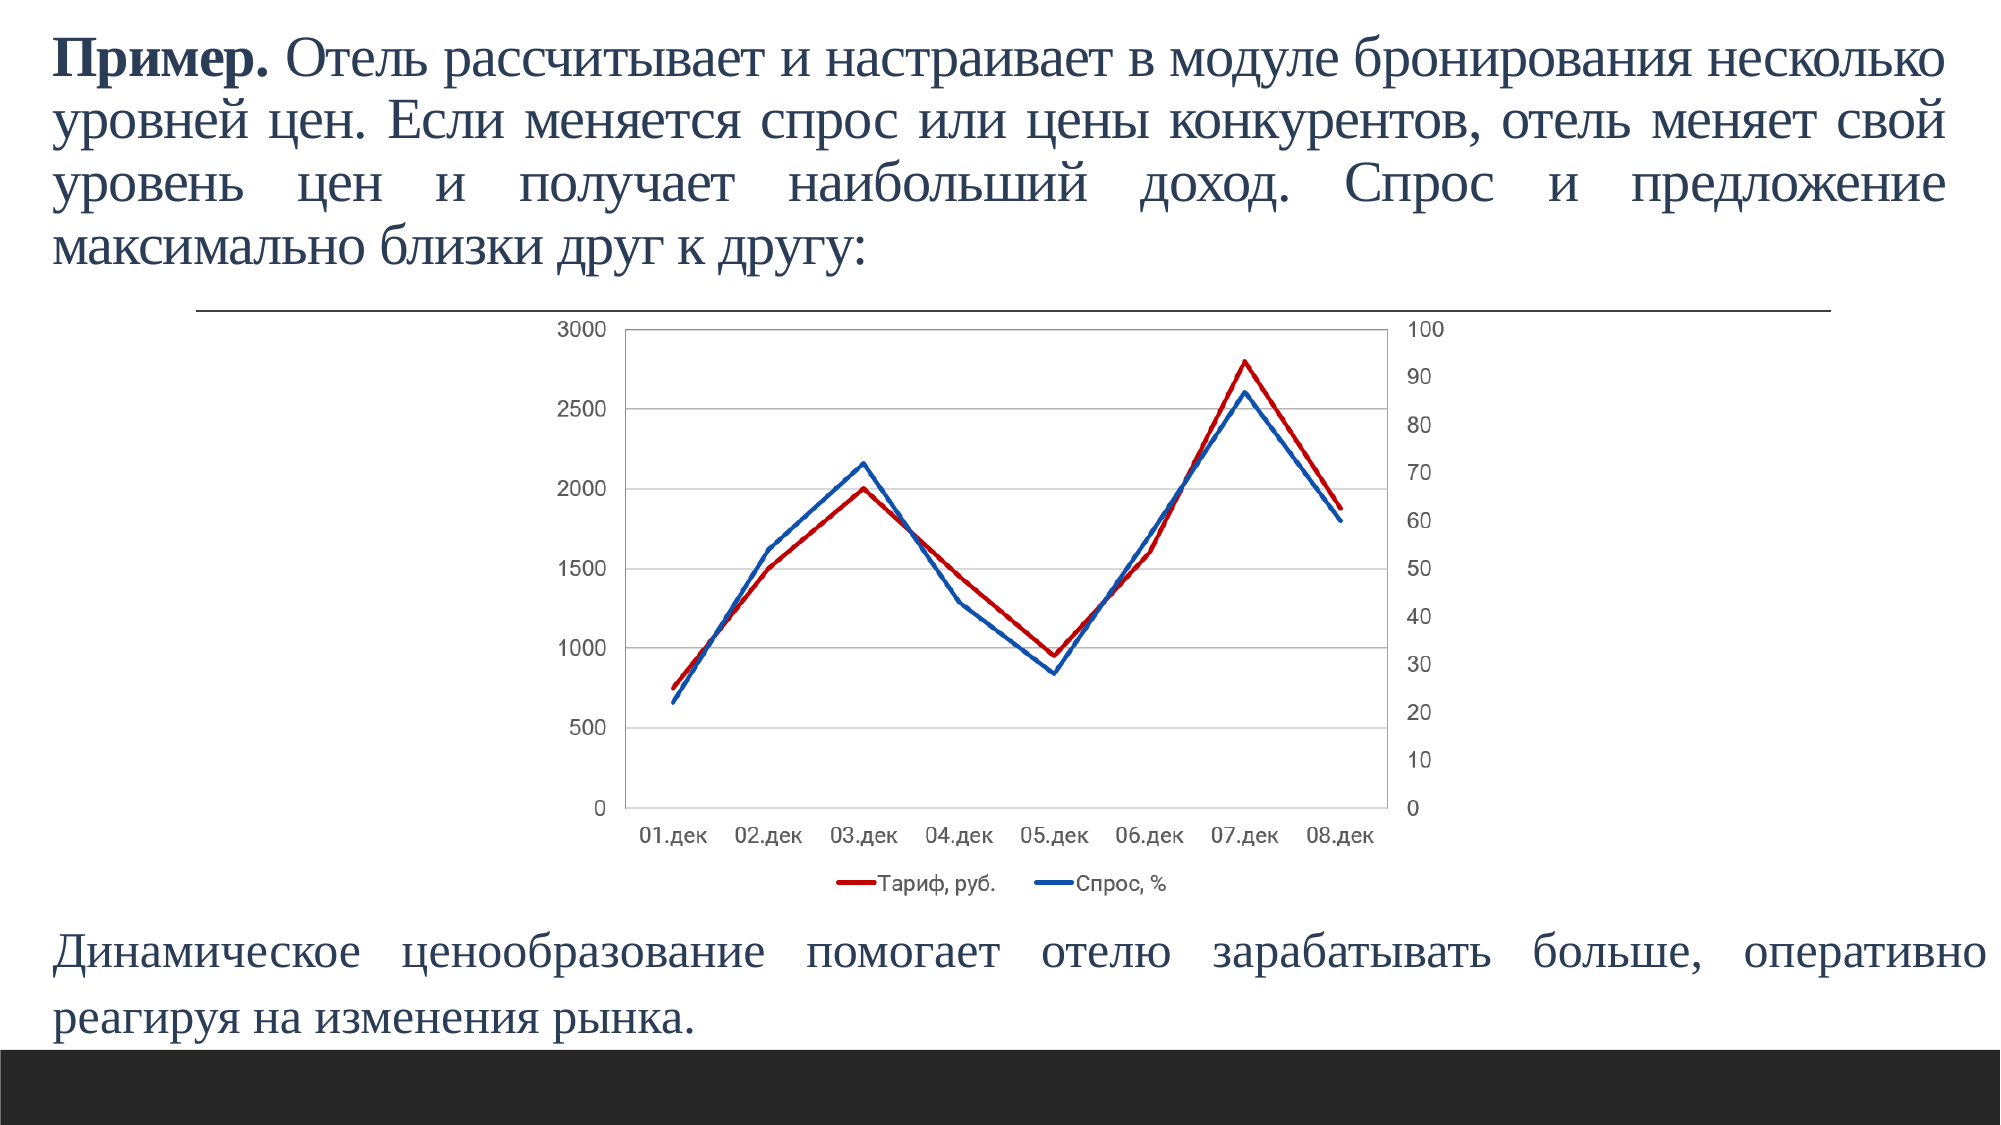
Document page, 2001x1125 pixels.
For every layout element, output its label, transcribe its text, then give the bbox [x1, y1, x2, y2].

list Динамическое ценообразование помогает отелю зарабатывать больше, оперативно реагируя на изменения рынка. [37, 903, 1989, 1110]
title Пример. Отель рассчитывает и настраивает в модуле бронирования несколько уровней цен. Если меняется спрос или цены конкурентов, отель меняет свой уровень цен и получает наибольший доход. Спрос и предложение максимально близки друг к другу: [37, 47, 1961, 285]
picture [552, 297, 1447, 905]
